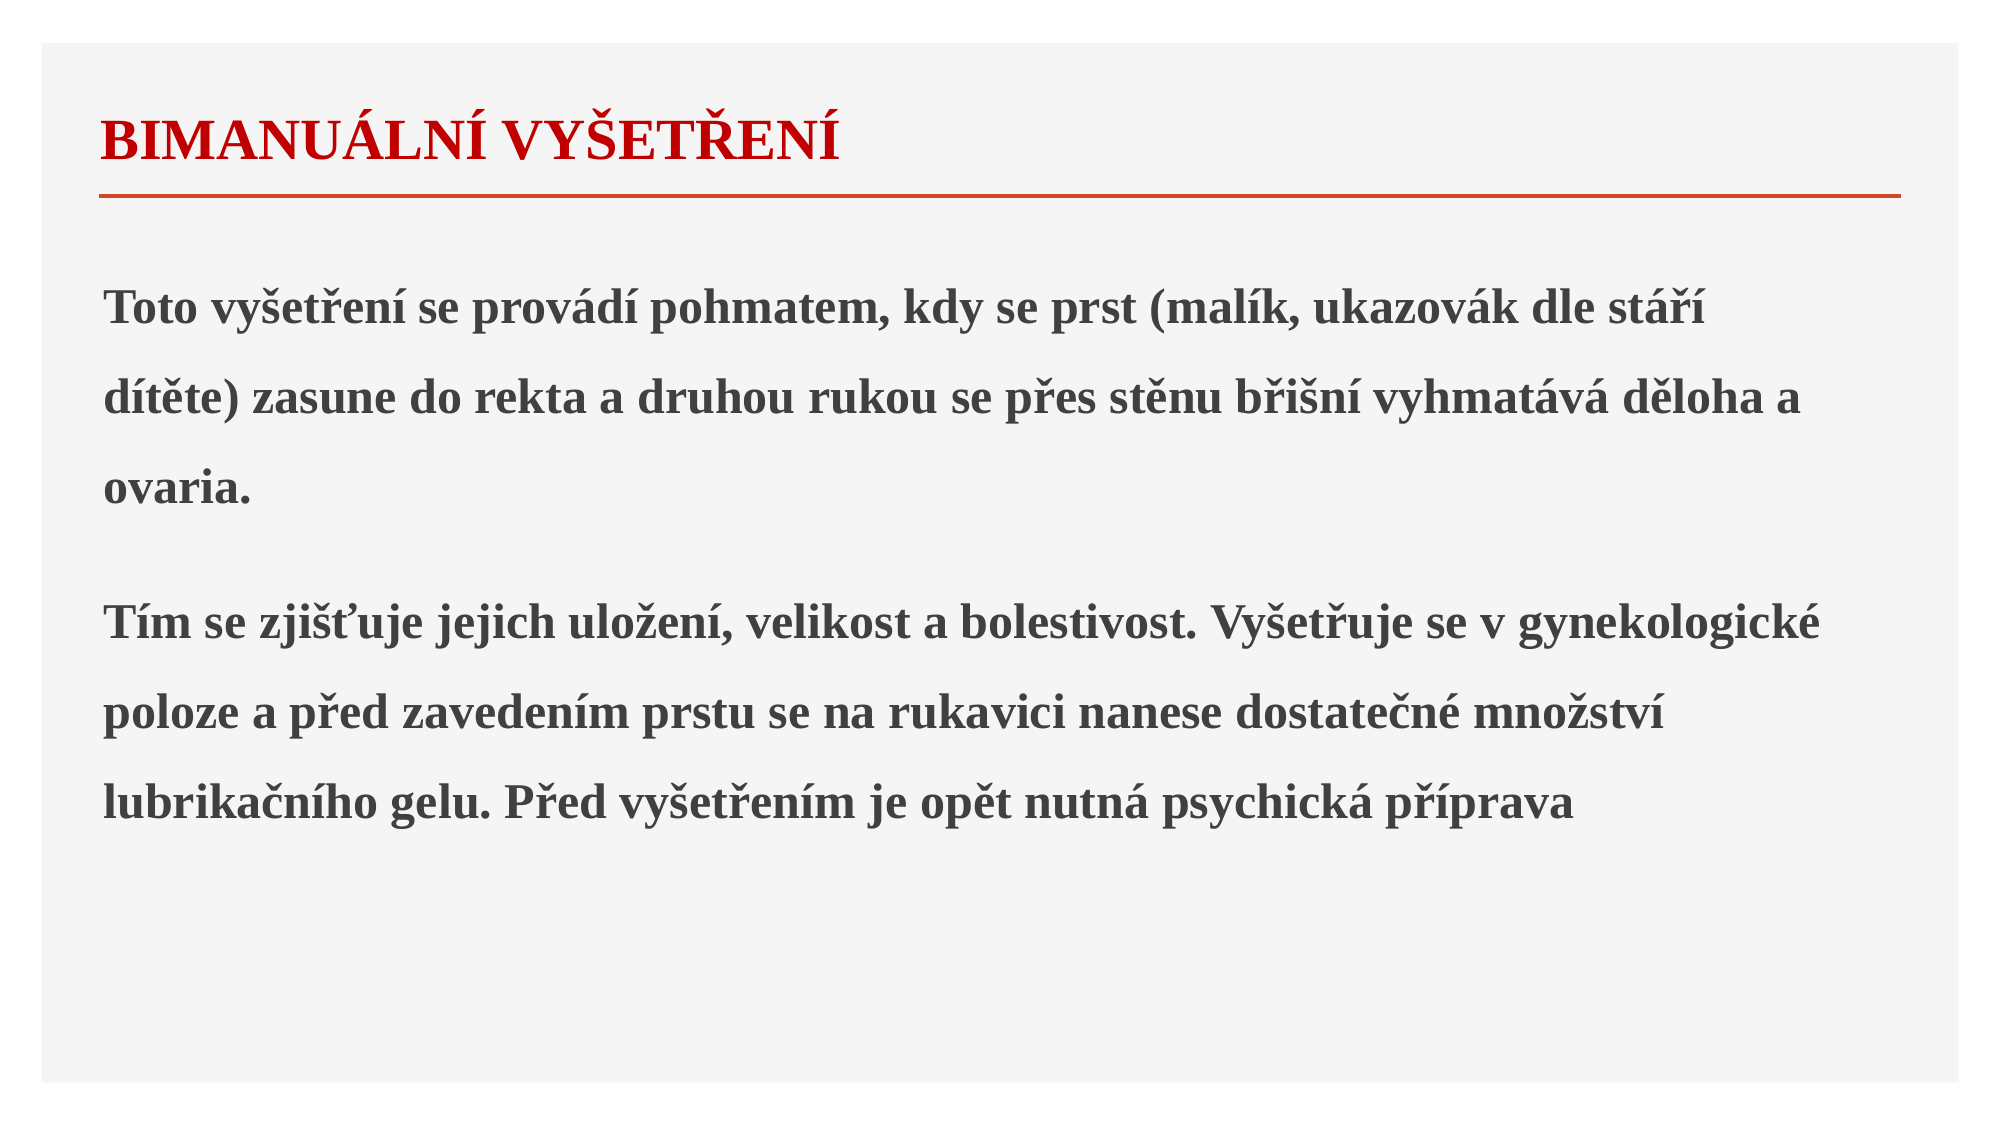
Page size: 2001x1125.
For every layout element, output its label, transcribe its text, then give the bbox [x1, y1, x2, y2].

title BIMANUÁLNÍ VYŠETŘENÍ [85, 73, 1214, 179]
list Toto vyšetření se provádí pohmatem, kdy se prst (malík, ukazovák dle stáří dítěte) zasune do rekta a druhou rukou se přes stěnu břišní vyhmatává děloha a ovaria. Tím se zjišťuje jejich uložení, velikost a bolestivost. Vyšetřuje se v gynekologické poloze a před zavedením prstu se na rukavici nanese dostatečné množství lubrikačního gelu. Před vyšetřením je opět nutná psychická příprava [88, 235, 1850, 934]
